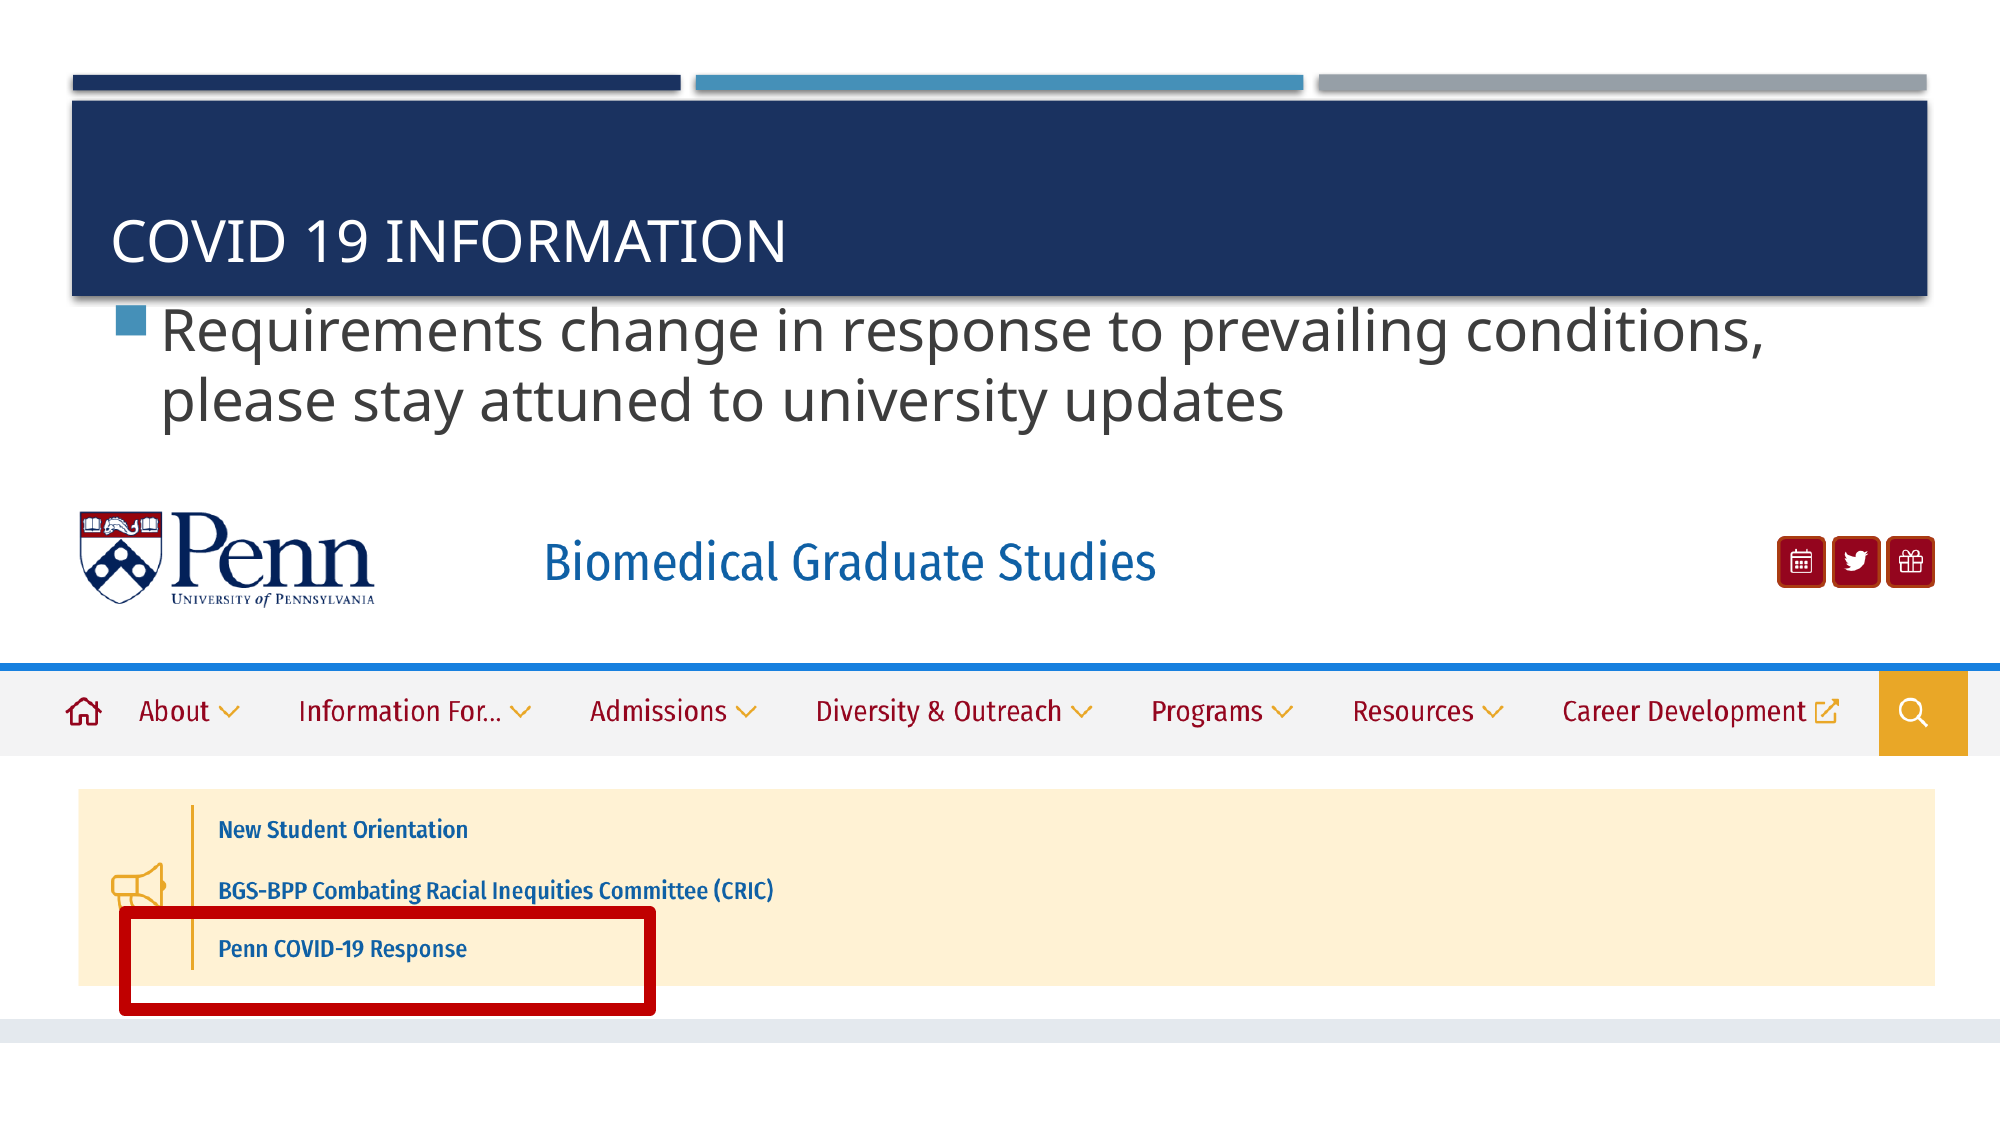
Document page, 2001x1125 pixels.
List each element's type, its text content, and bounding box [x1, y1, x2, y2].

picture [0, 461, 2000, 1043]
title Covid 19 information [95, 115, 1905, 282]
list Requirements change in response to prevailing conditions, please stay attuned to university updates [95, 357, 1905, 459]
